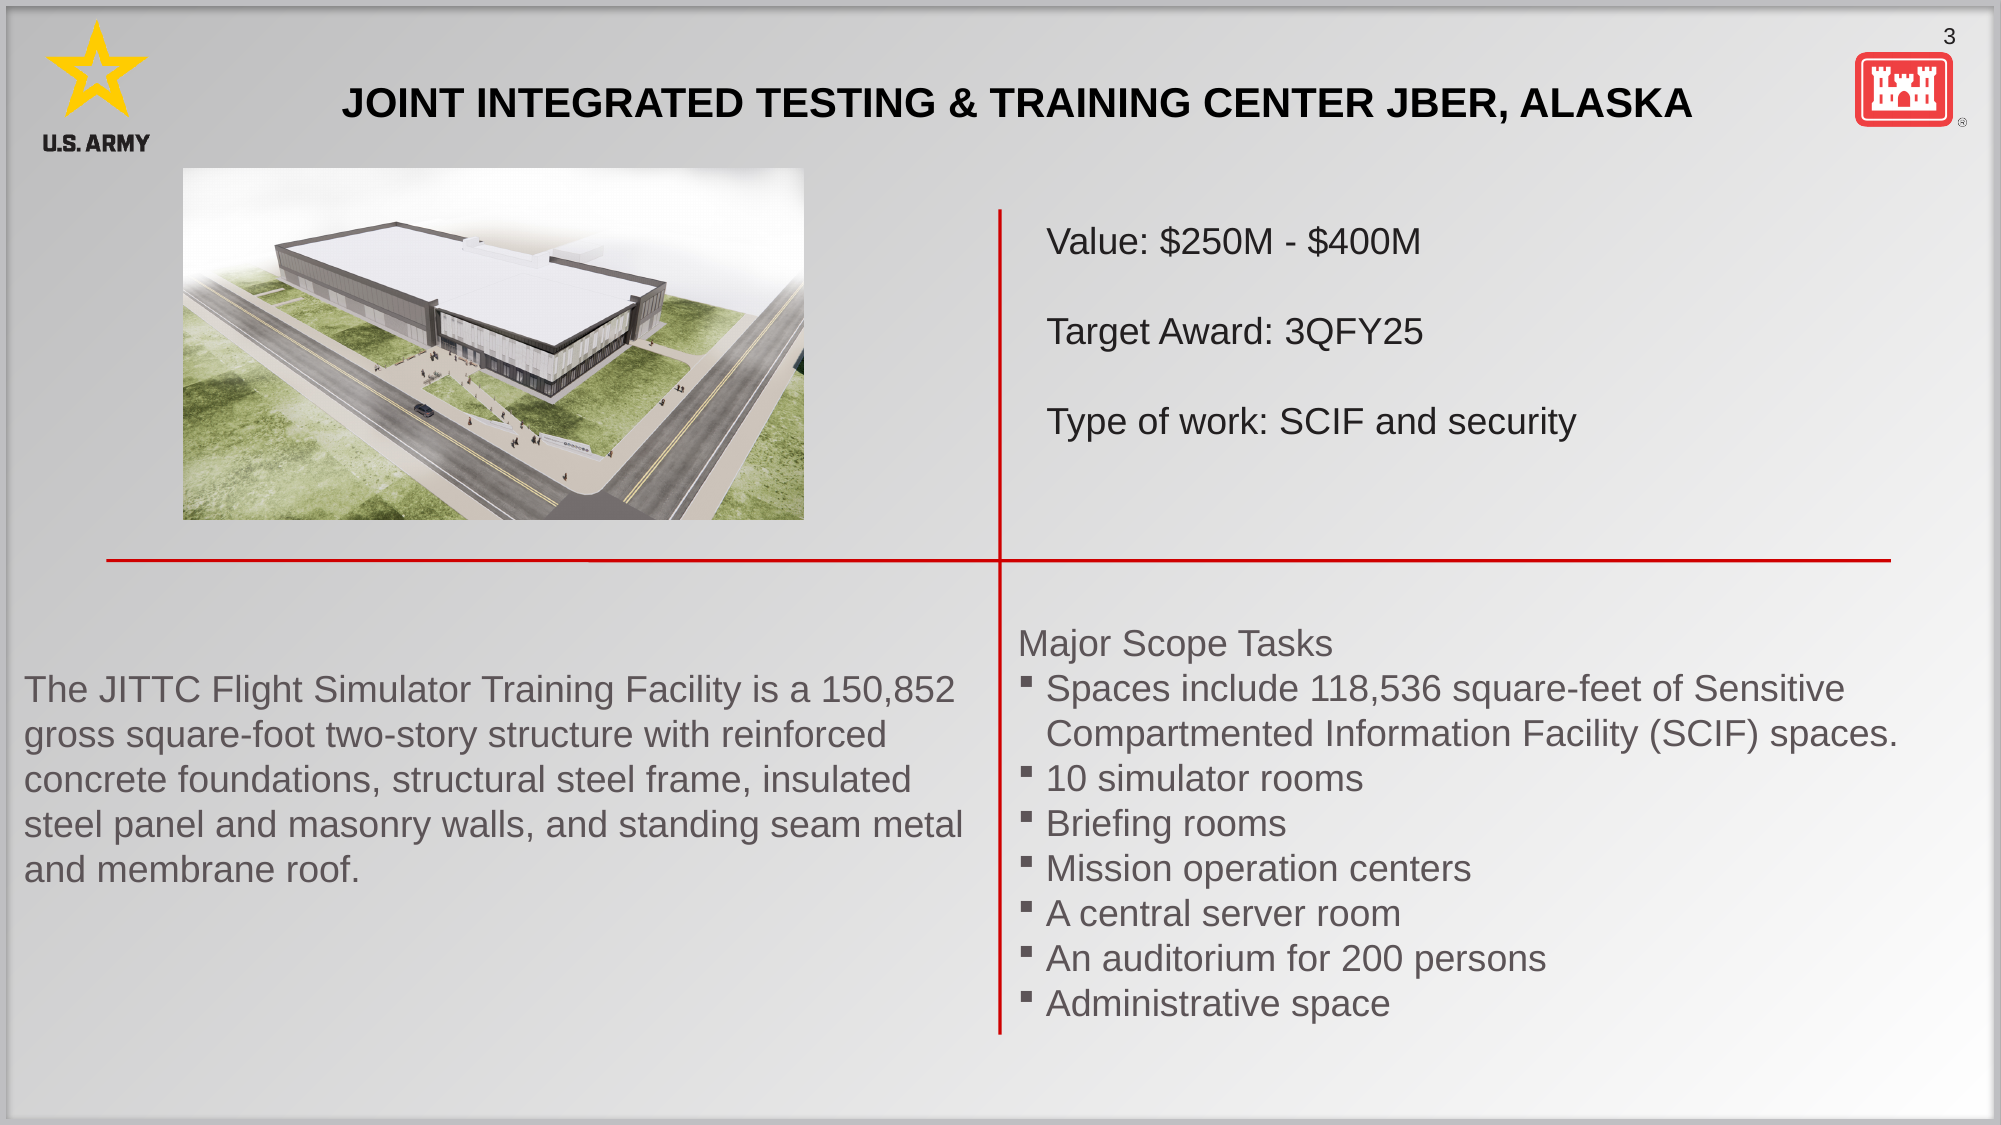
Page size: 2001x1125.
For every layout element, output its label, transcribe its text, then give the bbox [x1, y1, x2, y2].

text_box Value: $250M - $400M Target Award: 3QFY25 Type of work: SCIF and security [1031, 209, 1972, 476]
picture [43, 18, 150, 152]
text_box Major Scope Tasks Spaces include 118,536 square-feet of Sensitive Compartmented Information Facility (SCIF) spaces. 10 simulator rooms Briefing rooms Mission operation centers A central server room An auditorium for 200 persons Administrative space [1002, 566, 2000, 1032]
text_box The JITTC Flight Simulator Training Facility is a 150,852 gross square-foot two-story structure with reinforced concrete foundations, structural steel frame, insulated steel panel and masonry walls, and standing seam metal and membrane roof. [8, 622, 998, 897]
picture [1855, 52, 1967, 127]
text_box Joint integrated testing & training center Jber, Alaska [199, 24, 1836, 177]
picture [183, 168, 804, 520]
